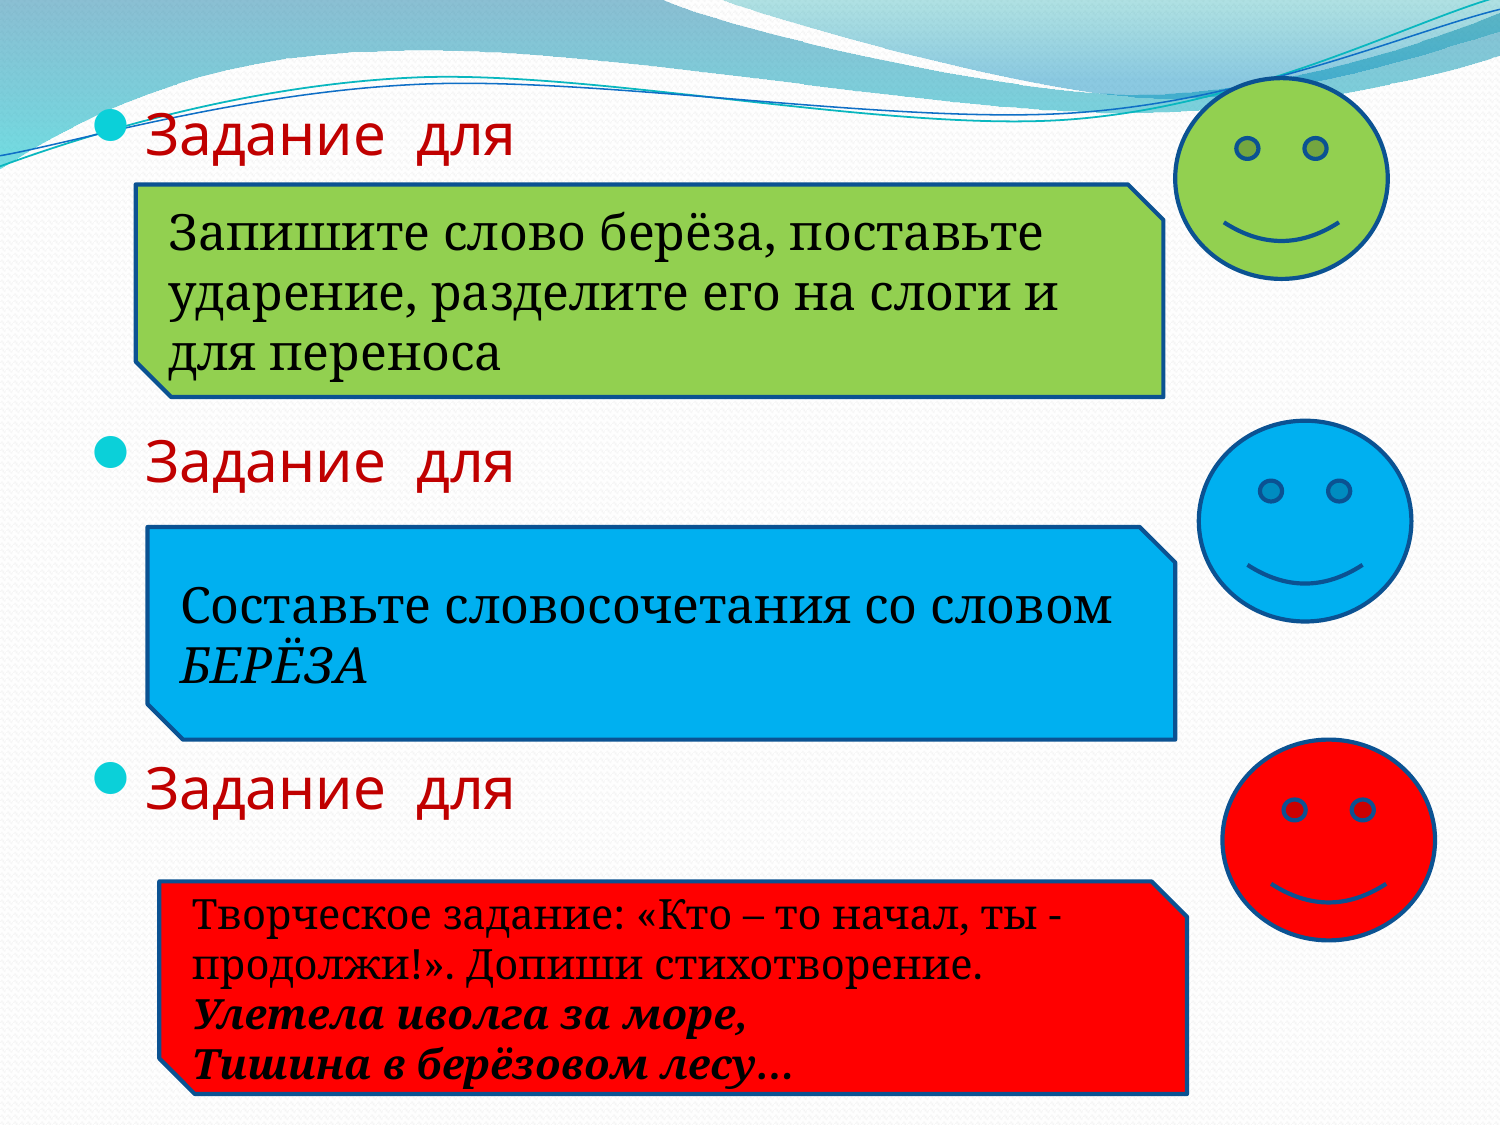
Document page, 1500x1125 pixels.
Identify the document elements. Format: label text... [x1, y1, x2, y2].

text_box Запишите слово берёза, поставьте ударение, разделите его на слоги и для переноса [133, 182, 1166, 400]
text_box [1173, 76, 1390, 282]
text_box Творческое задание: «Кто – то начал, ты - продолжи!». Допиши стихотворение. Улетела иволга за море, Тишина в берёзовом лесу… [157, 879, 1190, 1097]
text_box Составьте словосочетания со словом БЕРЁЗА [145, 524, 1178, 742]
text_box [1220, 737, 1438, 943]
text_box [1196, 418, 1414, 624]
list Задание для Задание для Задание для [75, 90, 1425, 1038]
